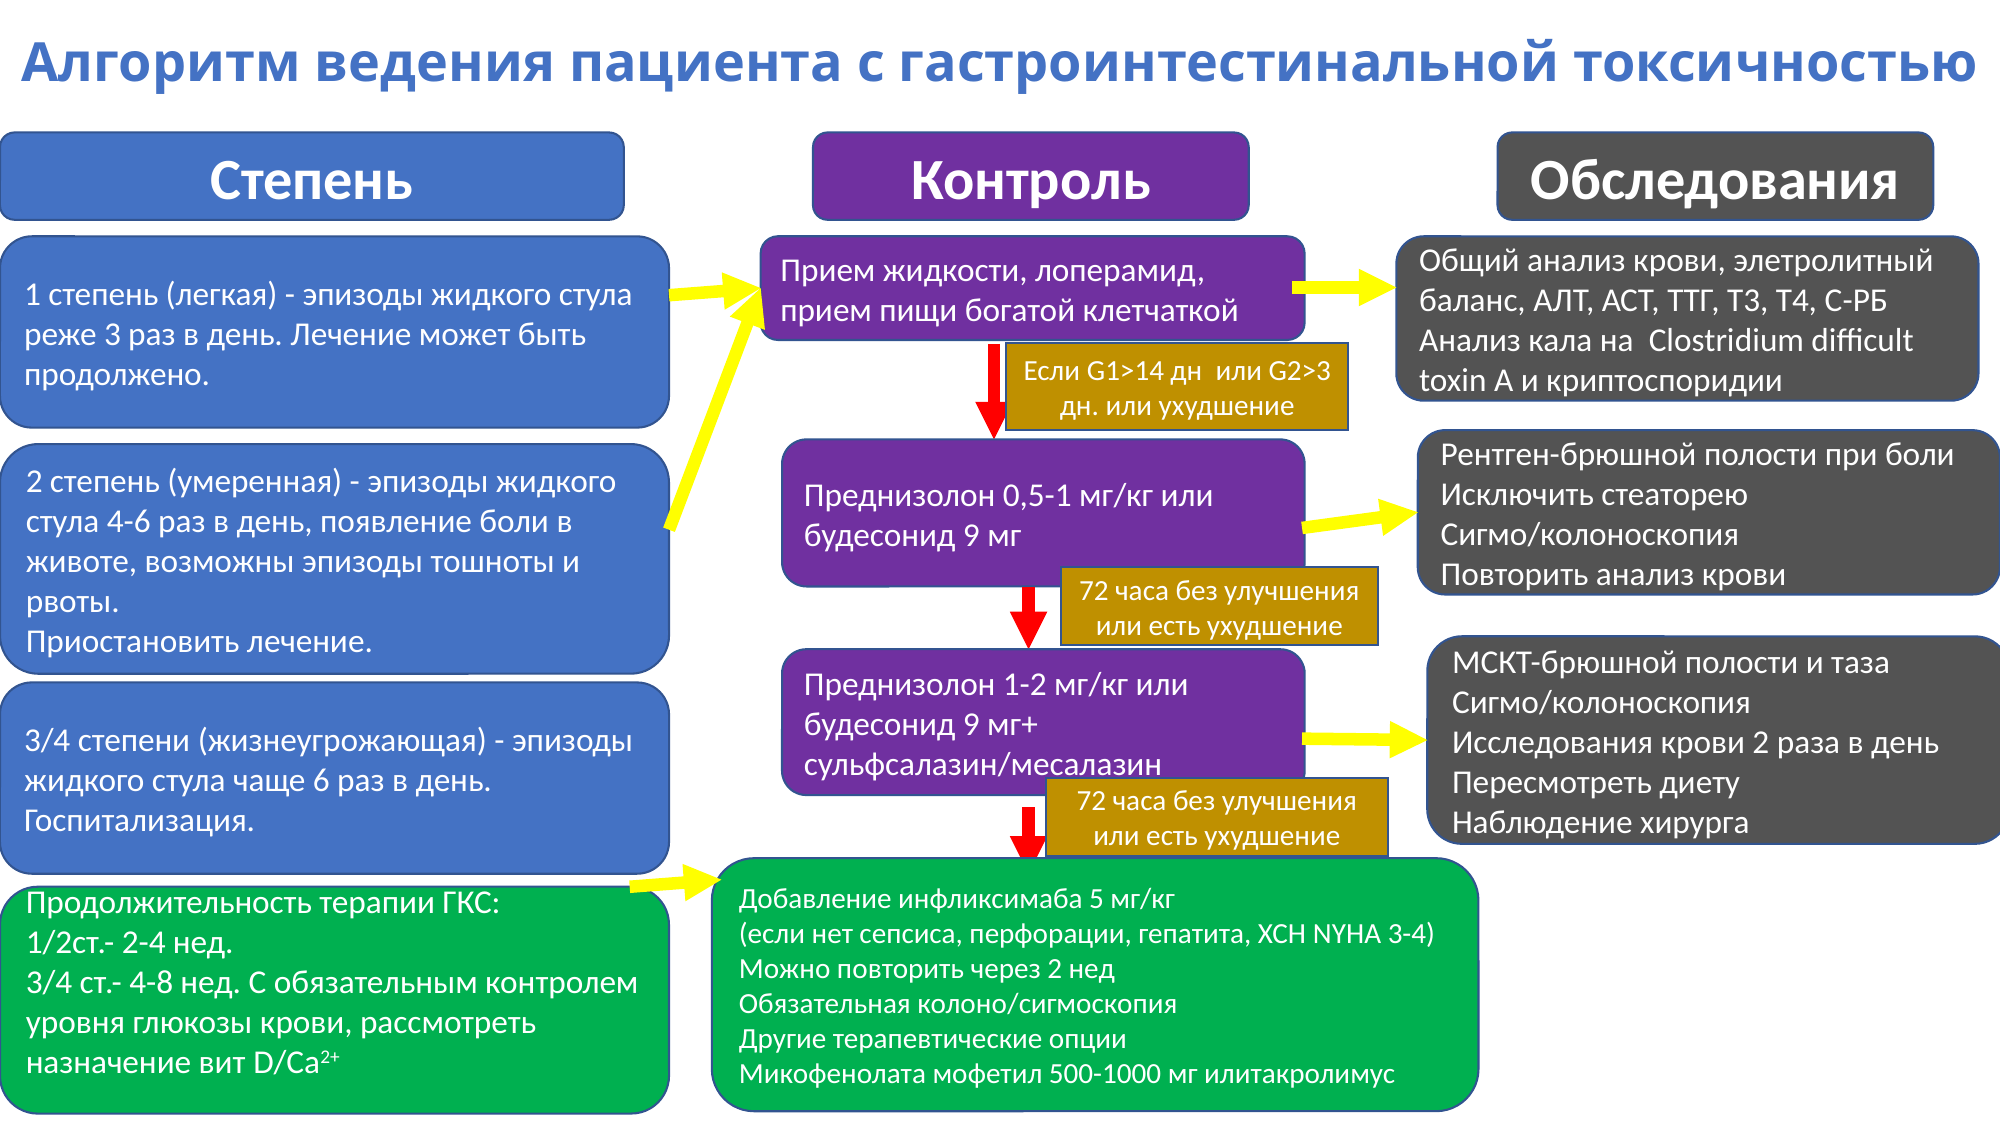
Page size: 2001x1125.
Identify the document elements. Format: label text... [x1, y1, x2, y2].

text_box Степень [0, 131, 625, 221]
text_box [629, 879, 722, 887]
text_box 72 часа без улучшения или есть ухудшение [1045, 777, 1389, 857]
text_box Если G1>14 дн или G2>3 дн. или ухудшение [1005, 342, 1349, 431]
text_box Преднизолон 1-2 мг/кг или будесонид 9 мг+ сульфсалазин/месалазин [780, 648, 1306, 797]
text_box Добавление инфликсимаба 5 мг/кг (если нет сепсиса, перфорации, гепатита, ХСН NYHA 3-4) Можно повторить через 2 нед Обязательная колоно/сигмоскопия Другие терапевтические опции Микофенолата мофетил 500-1000 мг илитакролимус [710, 857, 1480, 1113]
text_box 72 часа без улучшения или есть ухудшение [1060, 566, 1379, 646]
text_box 2 степень (умеренная) - эпизоды жидкого стула 4-6 раз в день, появление боли в животе, возможны эпизоды тошноты и рвоты. Приостановить лечение. [0, 443, 671, 675]
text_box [668, 288, 761, 530]
text_box Прием жидкости, лоперамид, прием пищи богатой клетчаткой [759, 235, 1306, 342]
text_box Рентген-брюшной полости при боли Исключить стеаторею Сигмо/колоноскопия Повторить анализ крови [1416, 429, 2000, 596]
text_box Контроль [811, 131, 1250, 221]
text_box Общий анализ крови, элетролитный баланс, АЛТ, АСТ, ТТГ, Т3, Т4, С-РБ Анализ кала на Clostridium difficult toxin A и криптоспоридии [1395, 235, 1980, 402]
text_box 3/4 степени (жизнеугрожающая) - эпизоды жидкого стула чаще 6 раз в день. Госпитализация. [0, 681, 671, 875]
title Алгоритм ведения пациента с гастроинтестинальной токсичностью [0, 0, 2000, 129]
text_box Преднизолон 0,5-1 мг/кг или будесонид 9 мг [781, 438, 1306, 588]
text_box Обследования [1496, 131, 1935, 221]
text_box 1 степень (легкая) - эпизоды жидкого стула реже 3 раз в день. Лечение может быть продолжено. [0, 235, 671, 429]
text_box МСКТ-брюшной полости и таза Сигмо/колоноскопия Исследования крови 2 раза в день Пересмотреть диету Наблюдение хирурга [1426, 635, 2000, 845]
text_box Продолжительность терапии ГКС: 1/2ст.- 2-4 нед. 3/4 ст.- 4-8 нед. С обязательным контролем уровня глюкозы крови, рассмотреть назначение вит D/Ca2+ [0, 885, 671, 1115]
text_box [1302, 512, 1418, 528]
